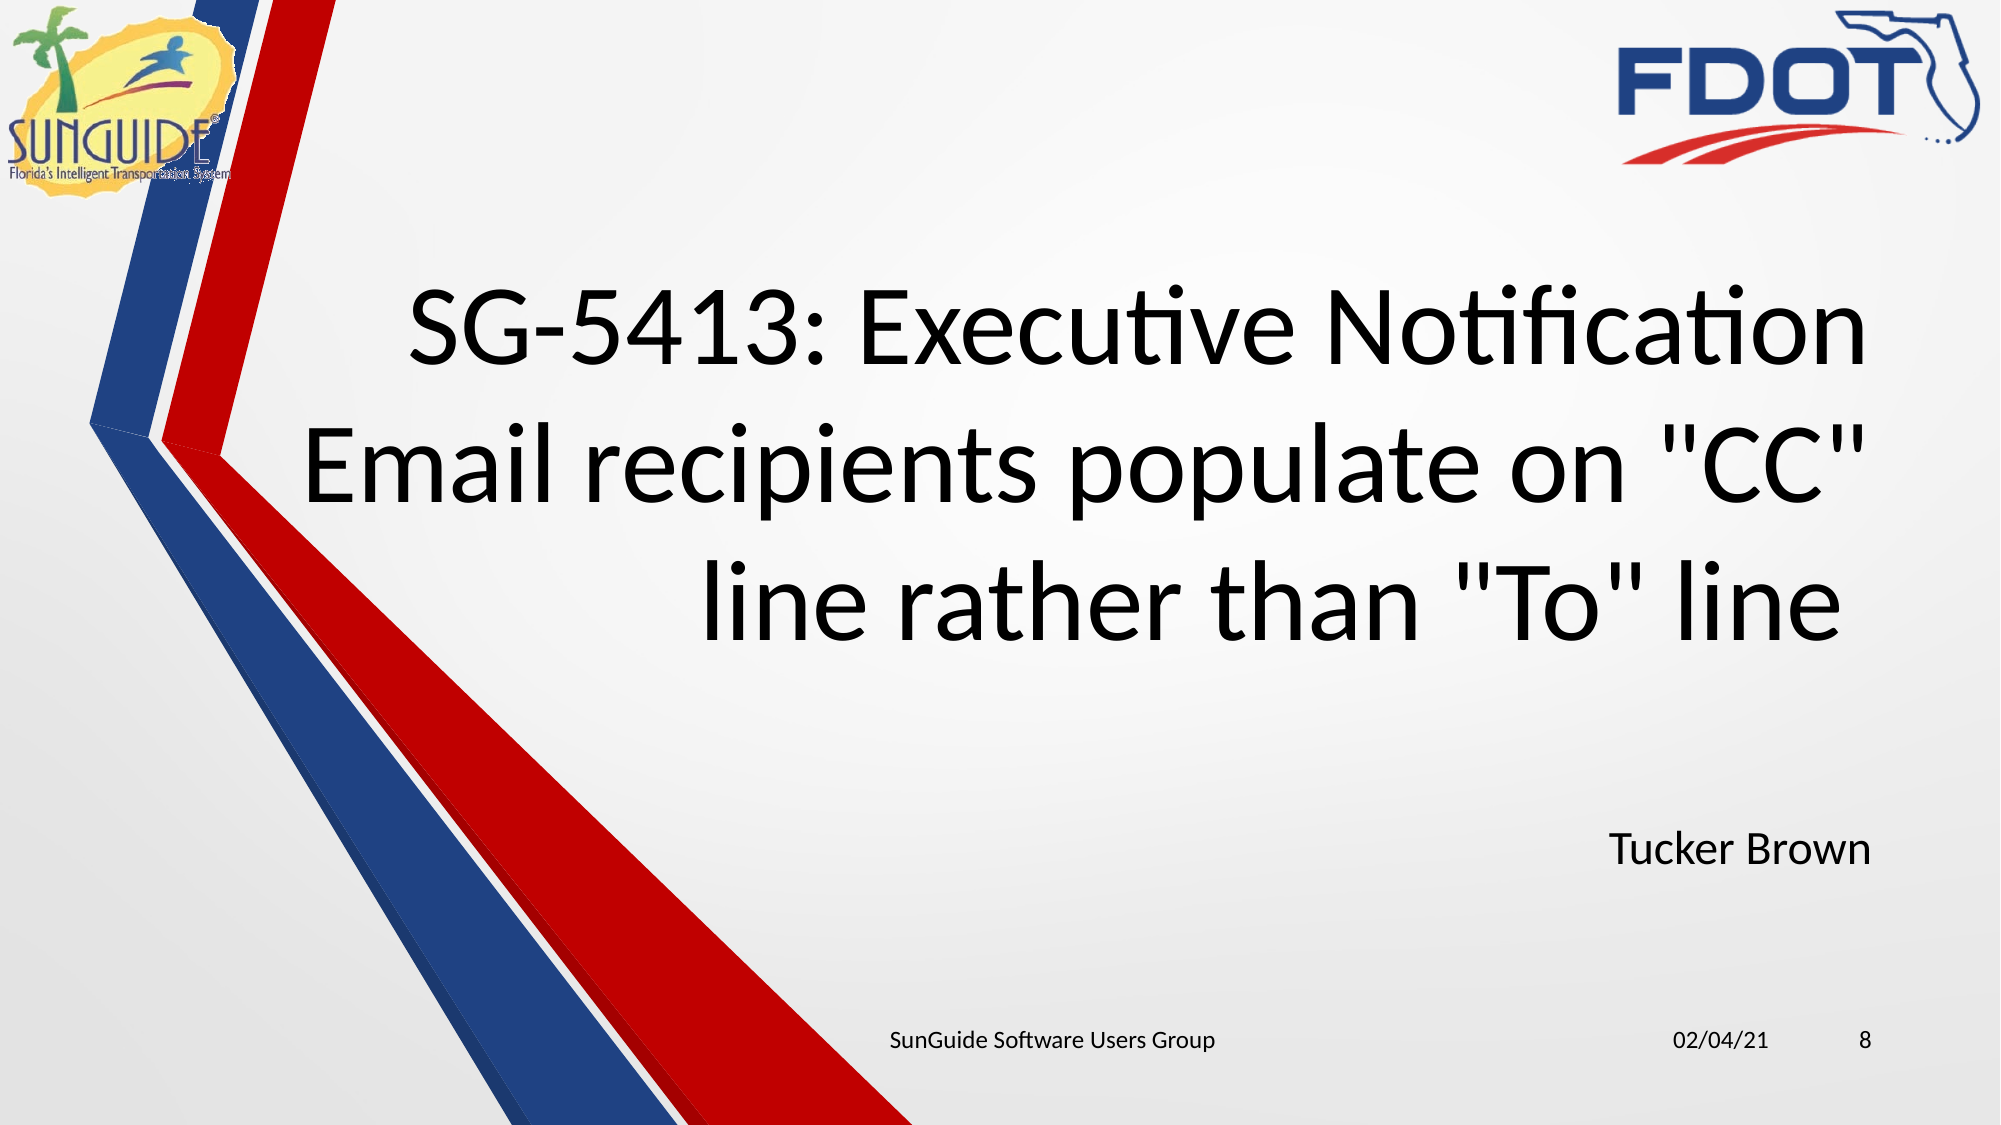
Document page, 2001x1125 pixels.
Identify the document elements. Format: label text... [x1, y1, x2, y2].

slide_number 8 [1796, 1009, 1887, 1069]
footer SunGuide Software Users Group [874, 1009, 1584, 1069]
picture [2, 0, 249, 209]
picture [1611, 0, 1983, 172]
subtitle Tucker Brown [740, 655, 1887, 884]
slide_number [1596, 1009, 1784, 1069]
title SG-5413: Executive Notification Email recipients populate on "CC" line rather than "To" line [240, 241, 1887, 671]
